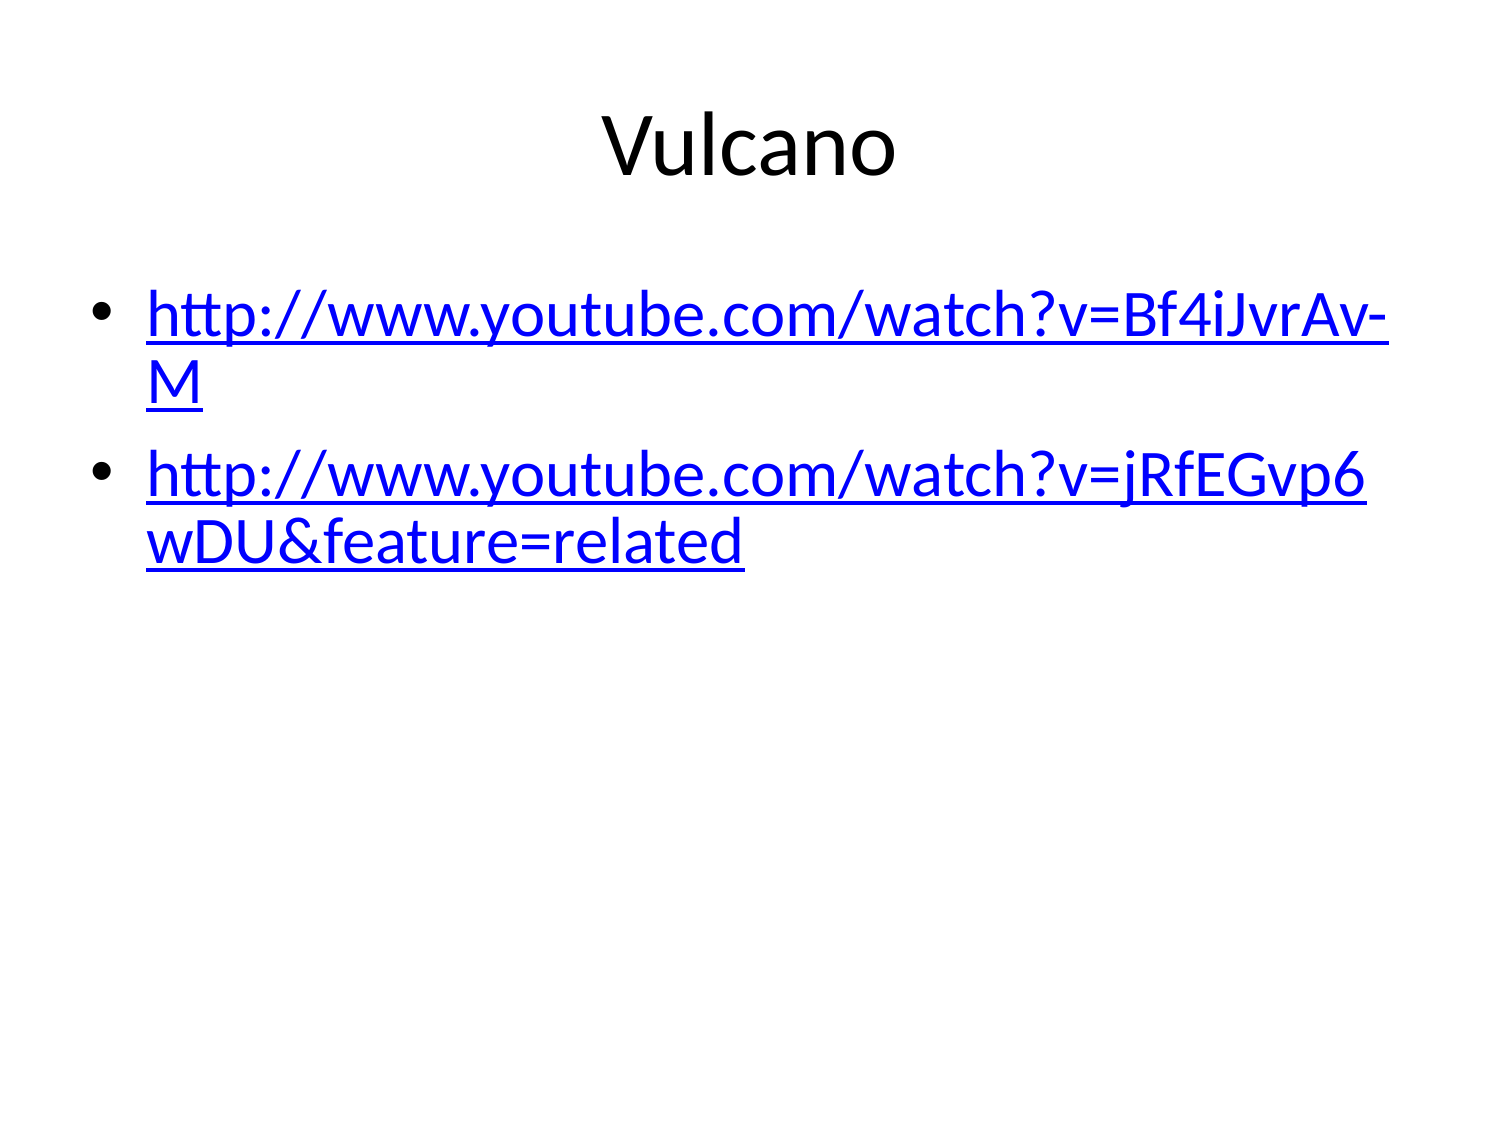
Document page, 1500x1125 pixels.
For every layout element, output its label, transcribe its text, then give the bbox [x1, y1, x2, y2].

list http://www.youtube.com/watch?v=Bf4iJvrAv-M http://www.youtube.com/watch?v=jRfEGvp6wDU&feature=related [75, 262, 1425, 1005]
title Vulcano [75, 45, 1425, 233]
